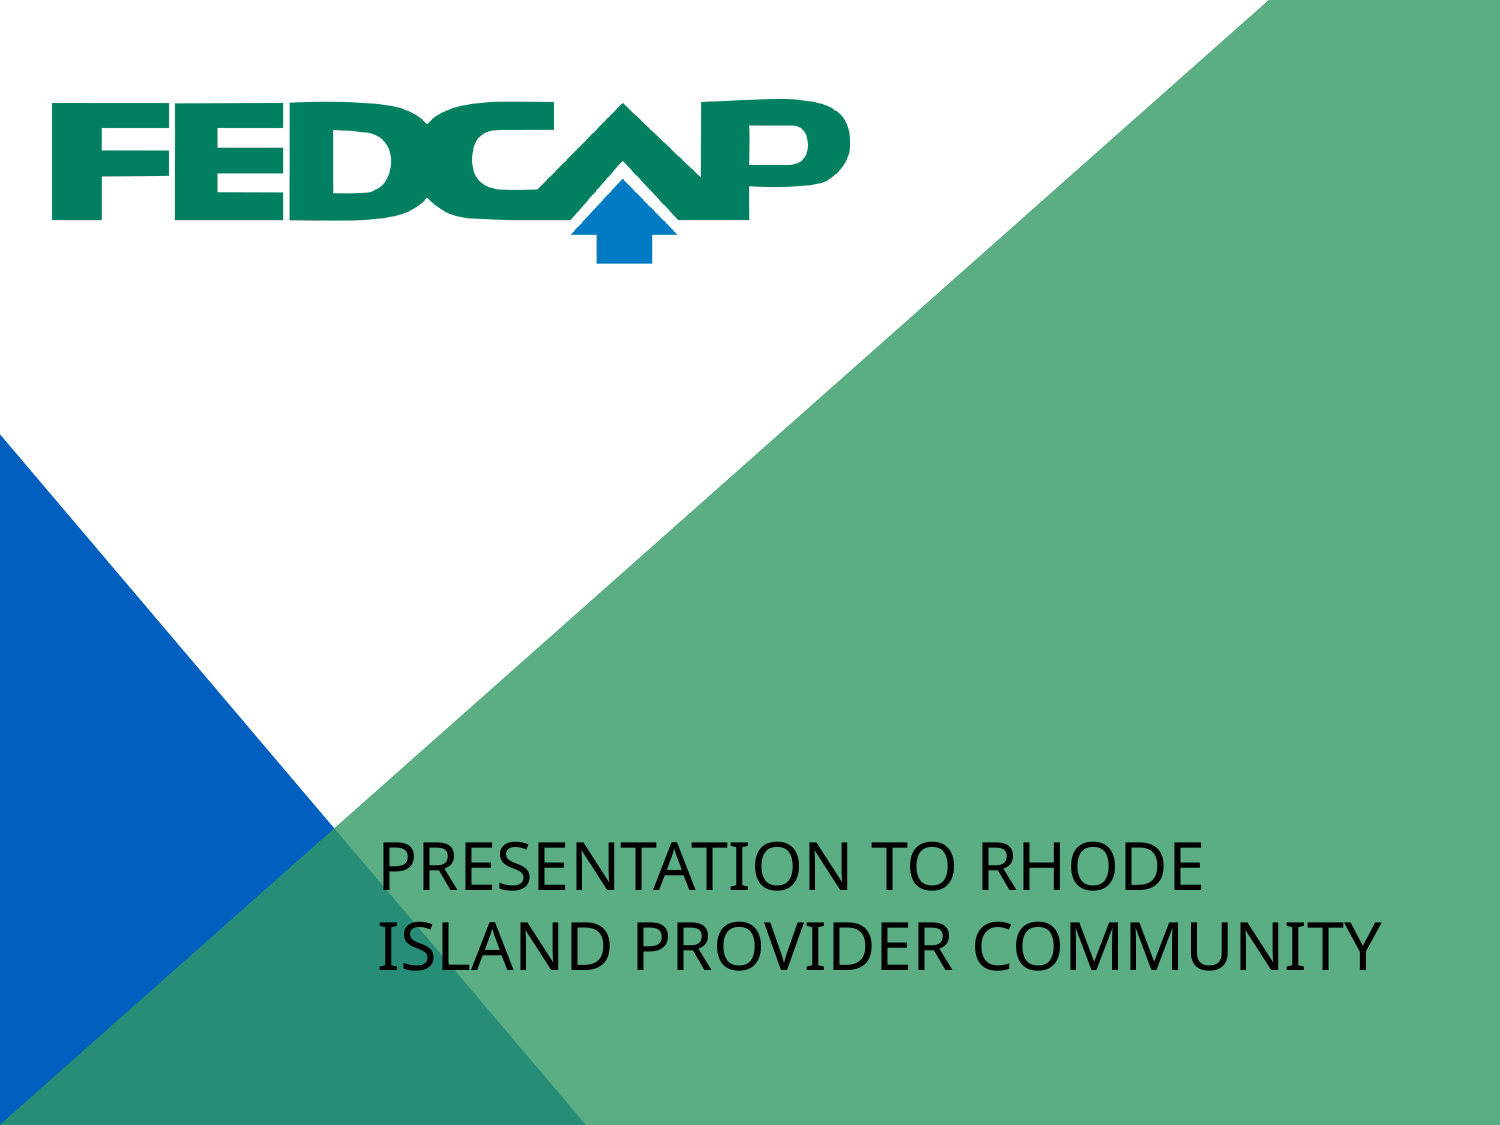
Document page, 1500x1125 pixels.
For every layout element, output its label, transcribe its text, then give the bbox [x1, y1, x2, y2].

picture [49, 99, 851, 272]
title Presentation to rhode island provider community [362, 787, 1451, 985]
